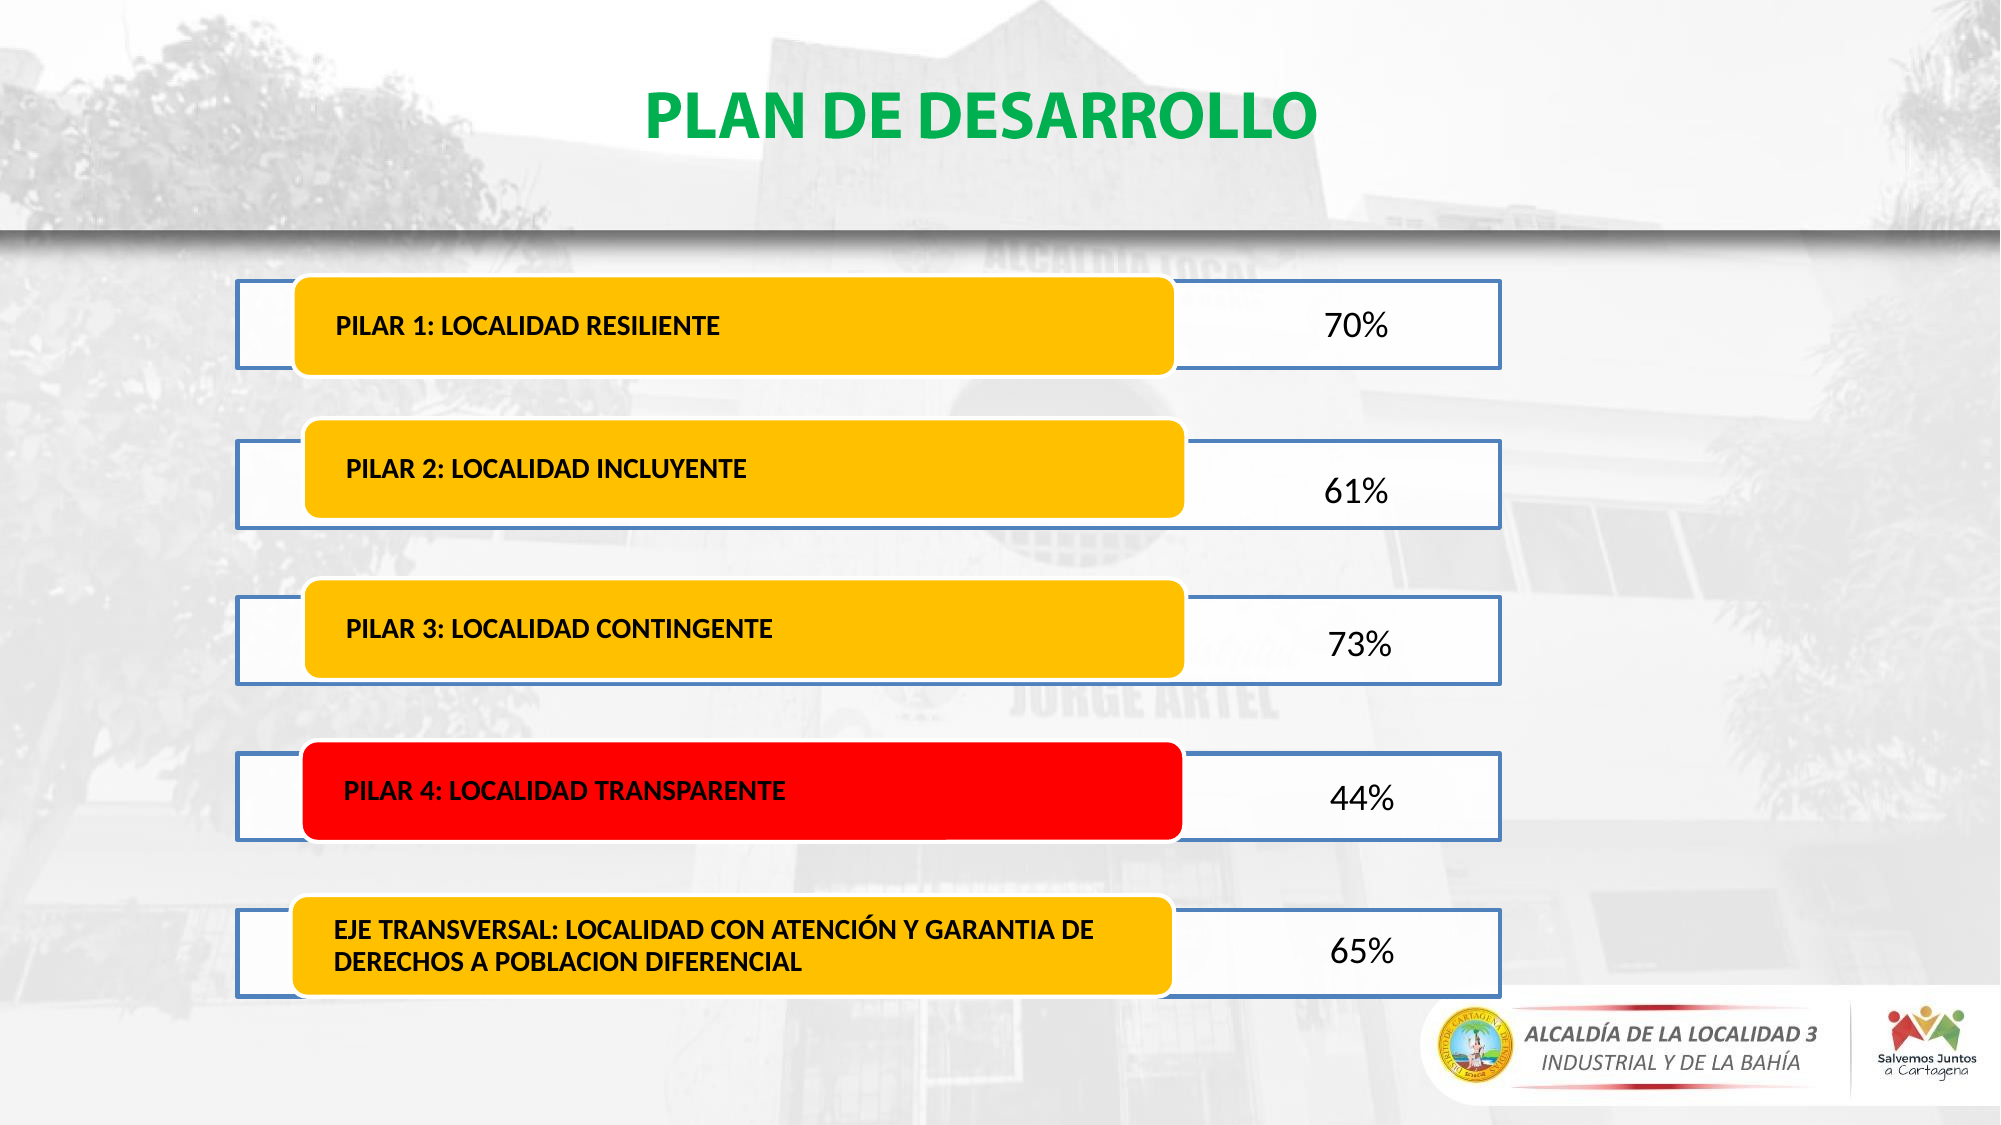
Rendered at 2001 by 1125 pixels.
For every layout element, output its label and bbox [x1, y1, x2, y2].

text_box [237, 233, 1501, 997]
picture [0, 0, 2000, 1125]
